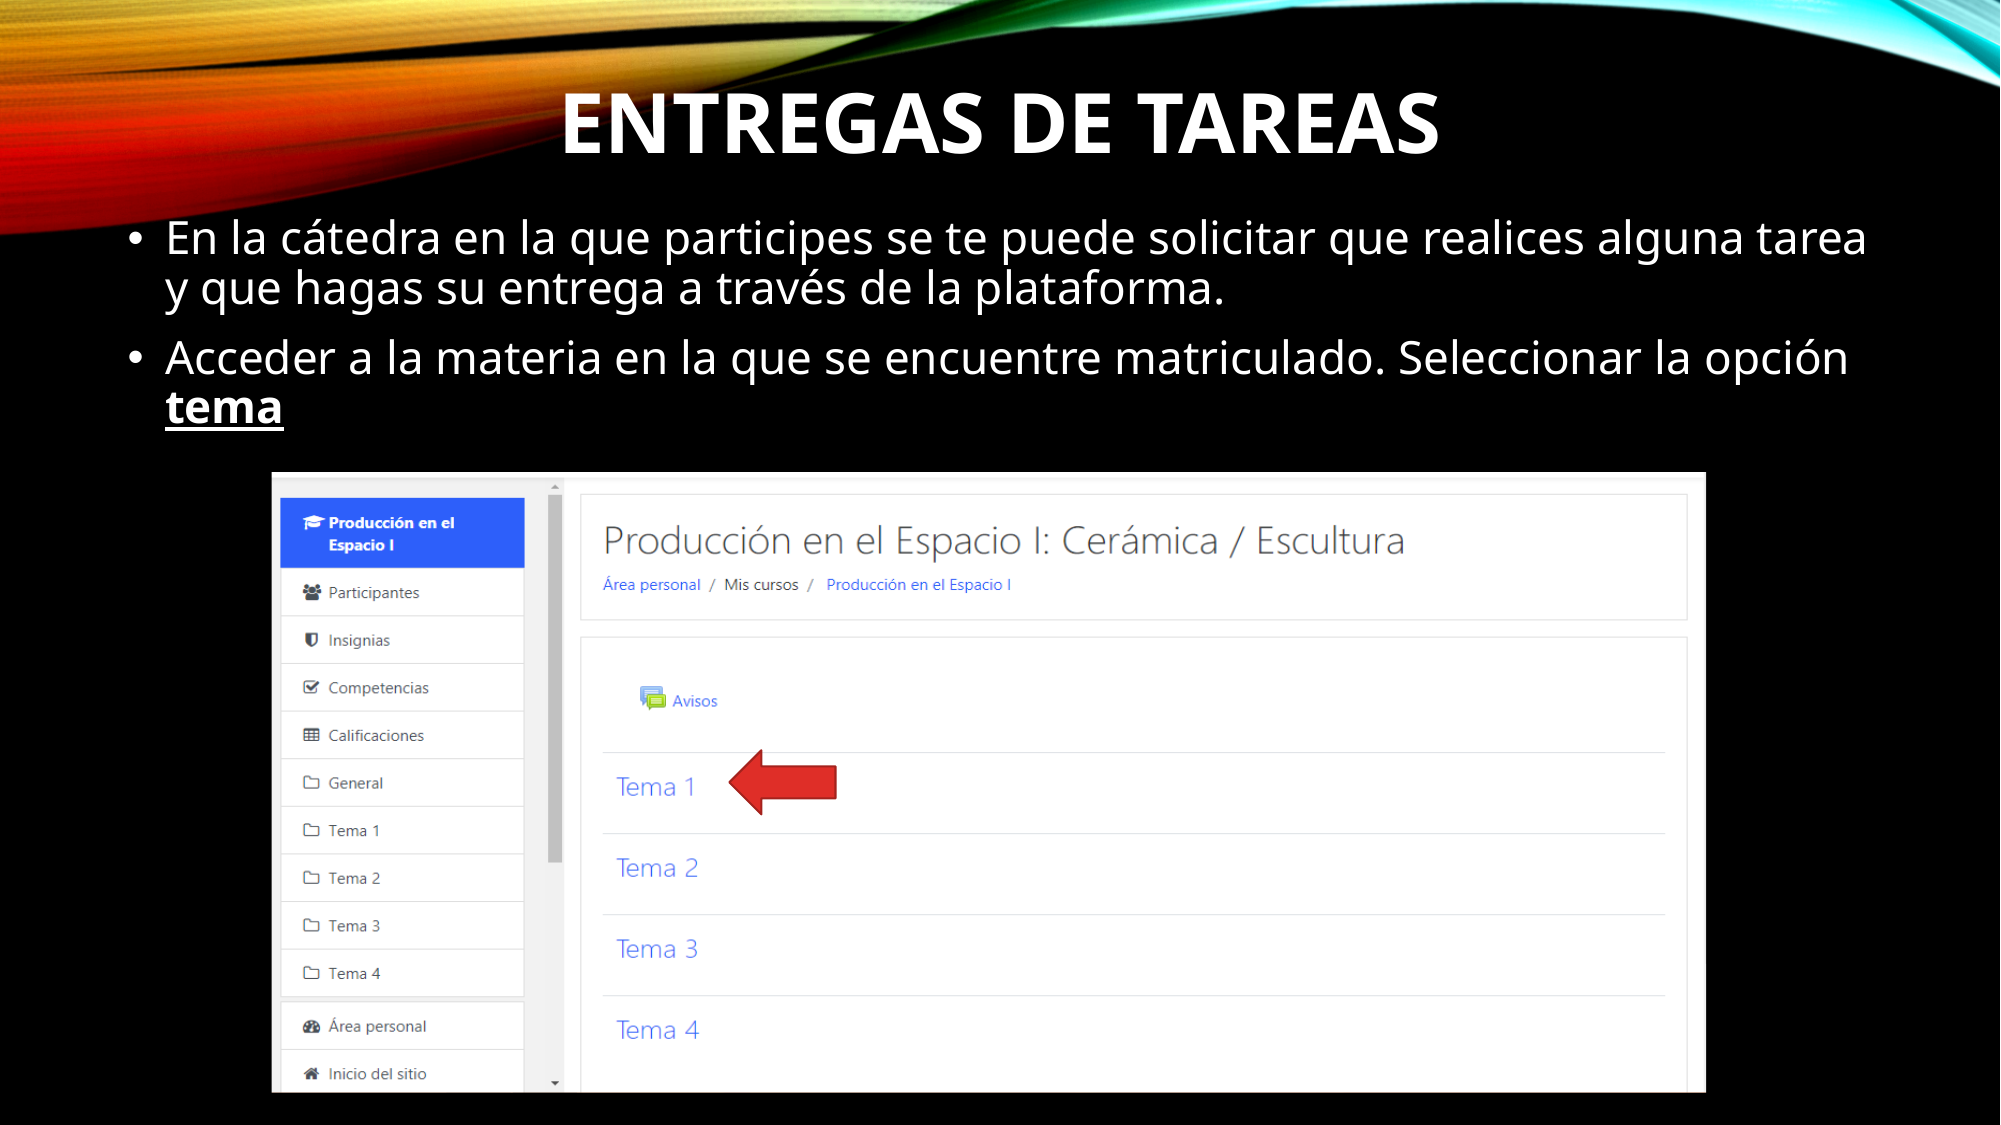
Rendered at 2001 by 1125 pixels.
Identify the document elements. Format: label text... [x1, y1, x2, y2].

title ENTREGAS DE TAREAS [293, 70, 1707, 207]
picture [0, 0, 2000, 237]
list En la cátedra en la que participes se te puede solicitar que realices alguna tarea y que hagas su entrega a través de la plataforma. Acceder a la materia en la que se encuentre matriculado. Seleccionar la opción tema [112, 207, 1888, 868]
picture [271, 472, 1707, 1093]
